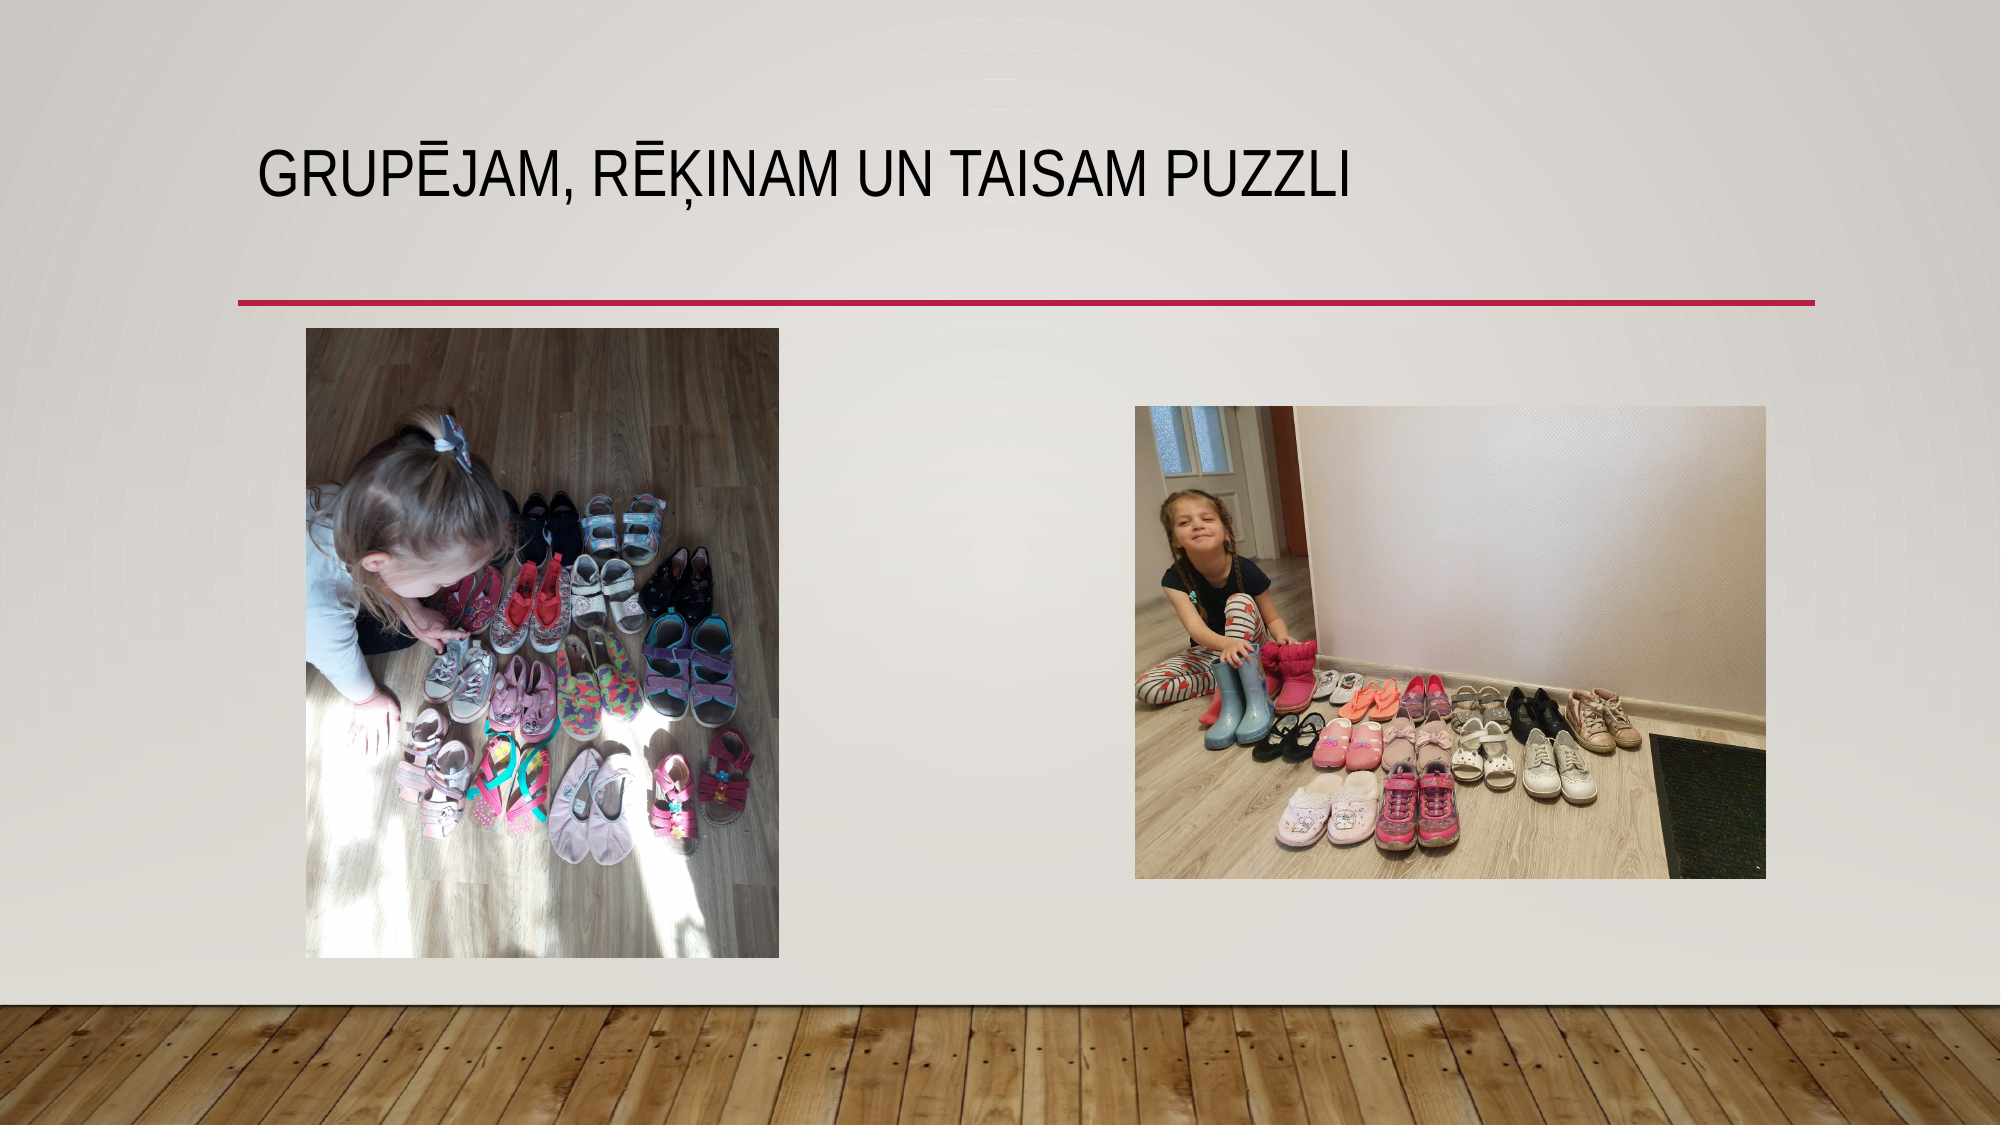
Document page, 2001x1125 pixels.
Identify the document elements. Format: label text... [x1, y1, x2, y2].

picture [1135, 406, 1767, 880]
picture [305, 327, 779, 958]
picture [0, 1005, 2000, 1125]
title Grupējam, rēķinam un taisam puzzli [242, 131, 1819, 304]
